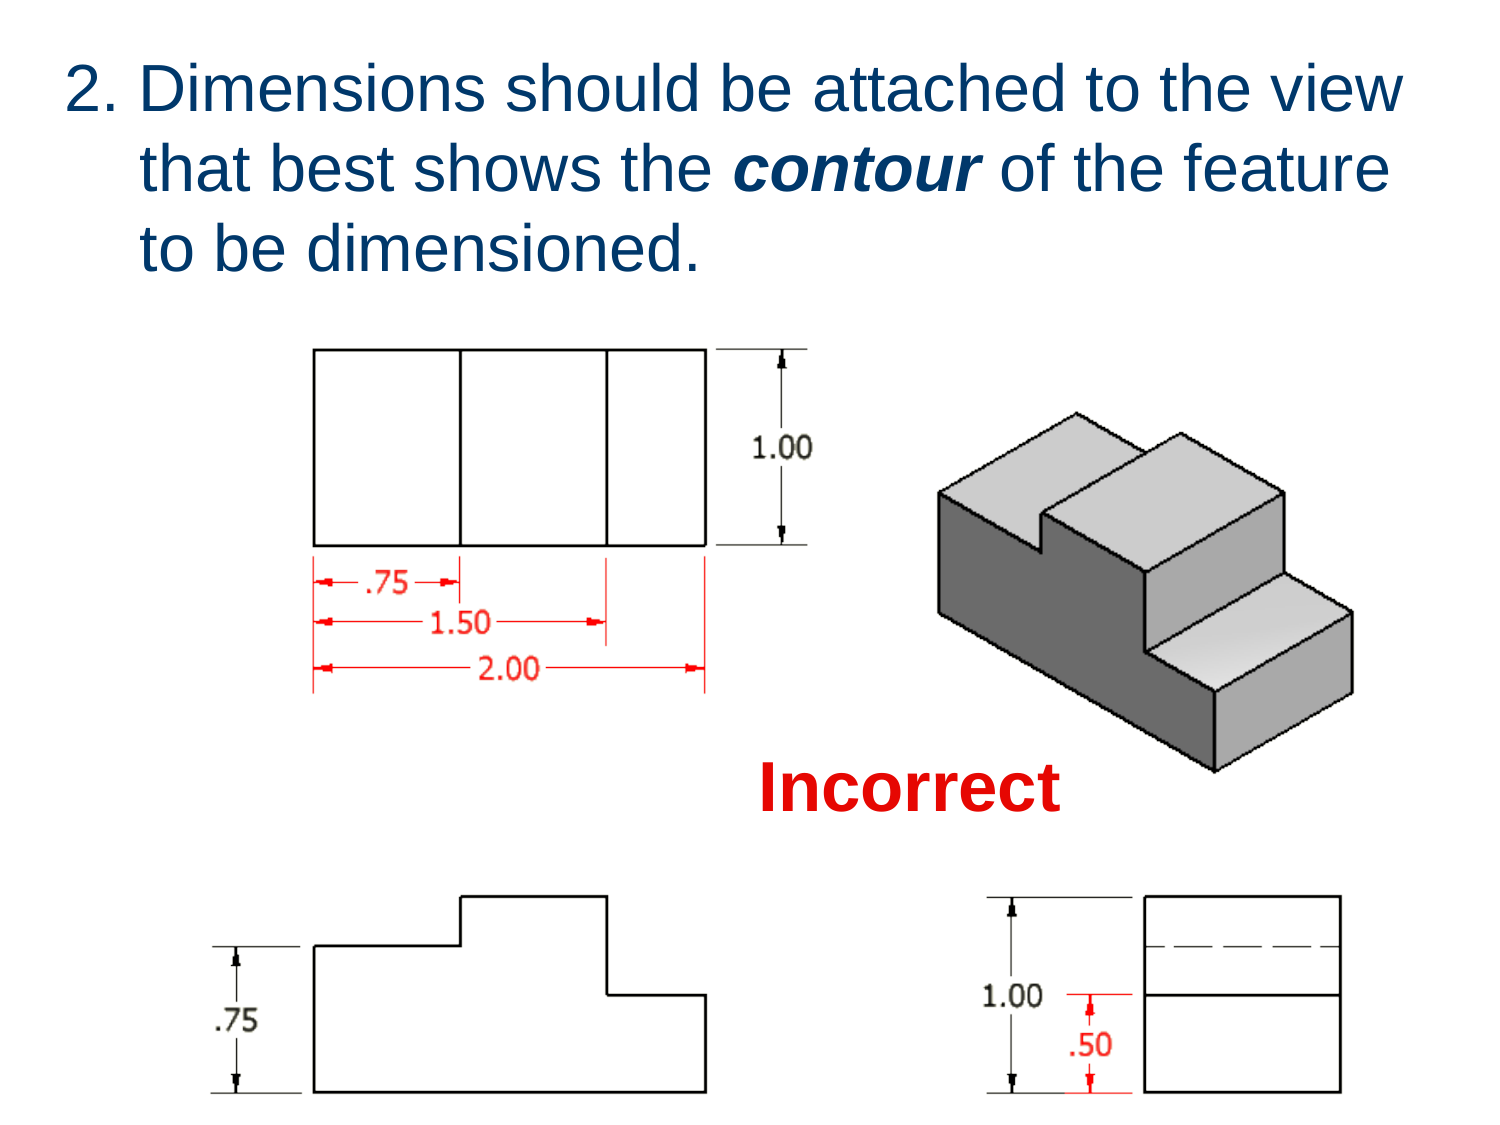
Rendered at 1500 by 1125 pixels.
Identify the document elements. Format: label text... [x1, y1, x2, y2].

picture [133, 317, 1386, 1125]
text_box 2. Dimensions should be attached to the view that best shows the contour of the feature to be dimensioned. [50, 37, 1425, 293]
